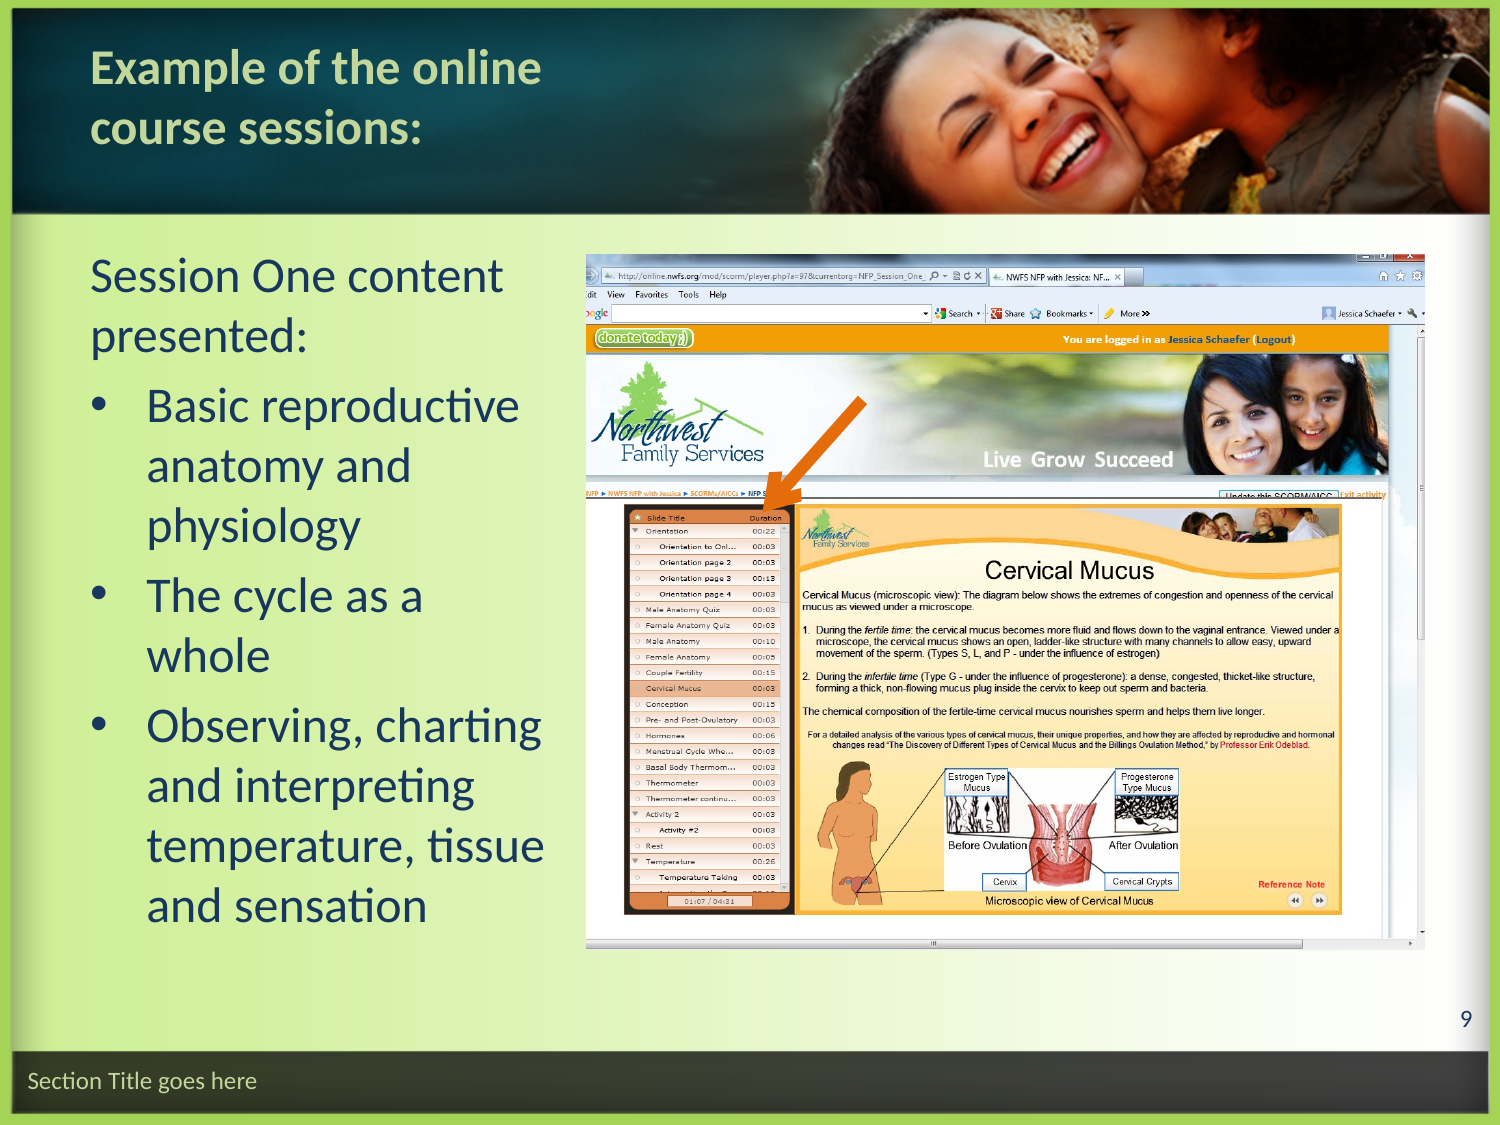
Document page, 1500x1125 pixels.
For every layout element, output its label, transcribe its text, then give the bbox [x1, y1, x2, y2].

footer Section Title goes here [12, 1050, 488, 1110]
picture [0, 0, 1500, 1125]
title Example of the online course sessions: [75, 50, 569, 163]
slide_number 9 [1425, 987, 1488, 1048]
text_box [762, 399, 863, 513]
list Session One content presented: Basic reproductive anatomy and physiology The cycle as a whole Observing, charting and interpreting temperature, tissue and sensation [75, 235, 569, 1005]
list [586, 254, 1426, 951]
